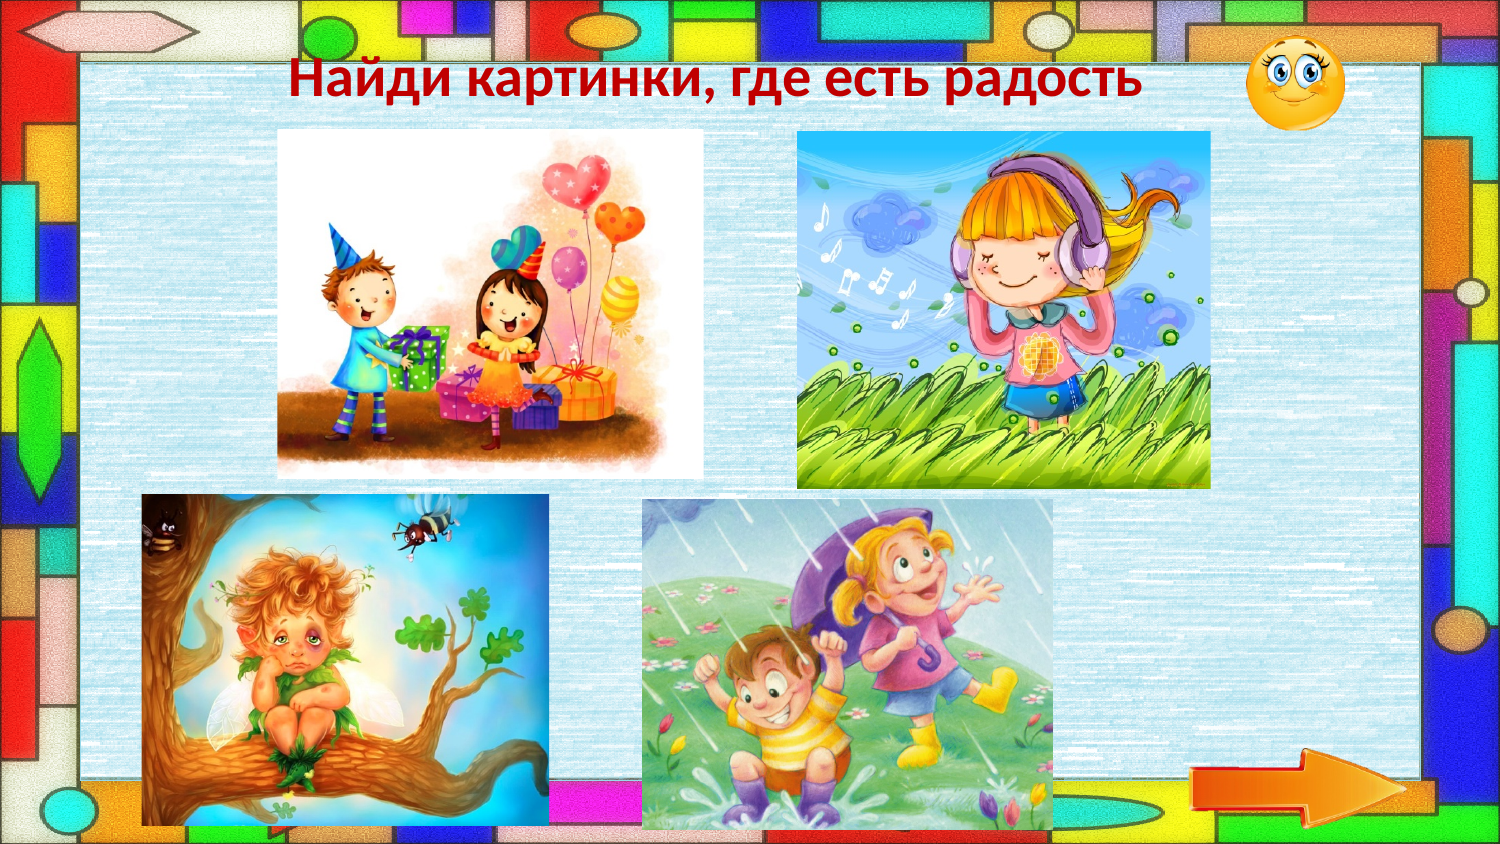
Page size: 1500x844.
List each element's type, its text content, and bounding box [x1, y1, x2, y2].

picture [0, 0, 1500, 844]
title Найди картинки, где есть радость [206, 13, 1227, 132]
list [1245, 35, 1345, 132]
